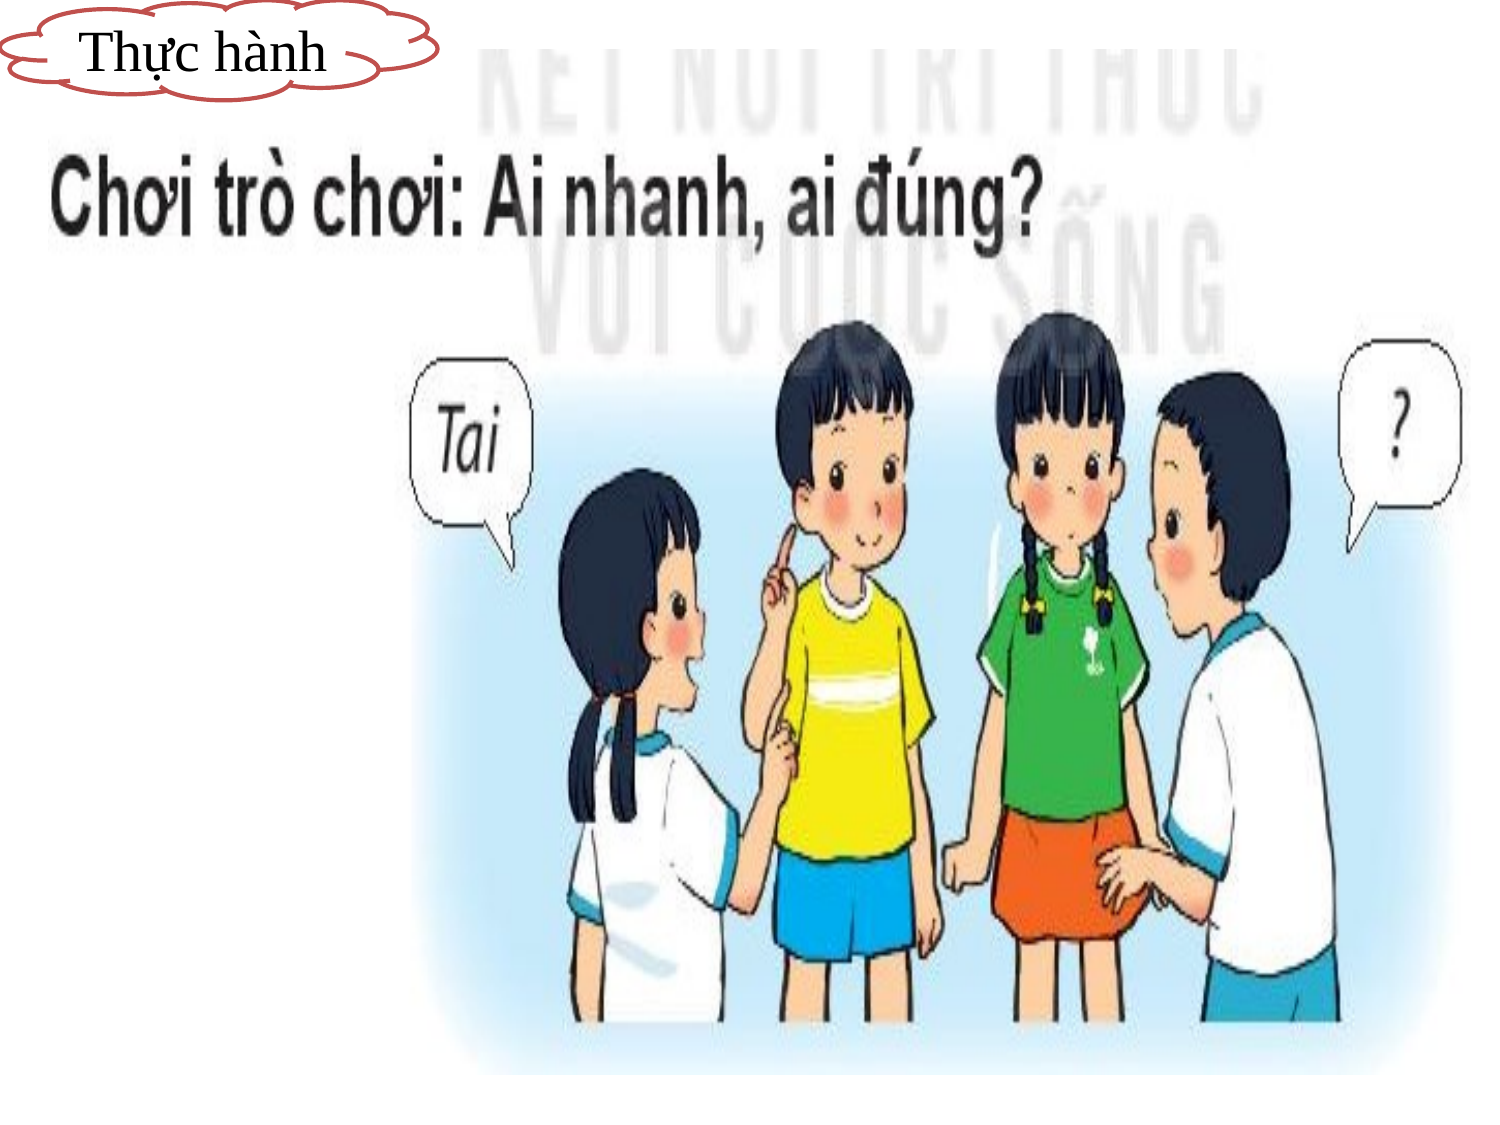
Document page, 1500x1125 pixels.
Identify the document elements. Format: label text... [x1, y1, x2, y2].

picture [48, 49, 1476, 1076]
text_box Thực hành [0, 0, 440, 84]
